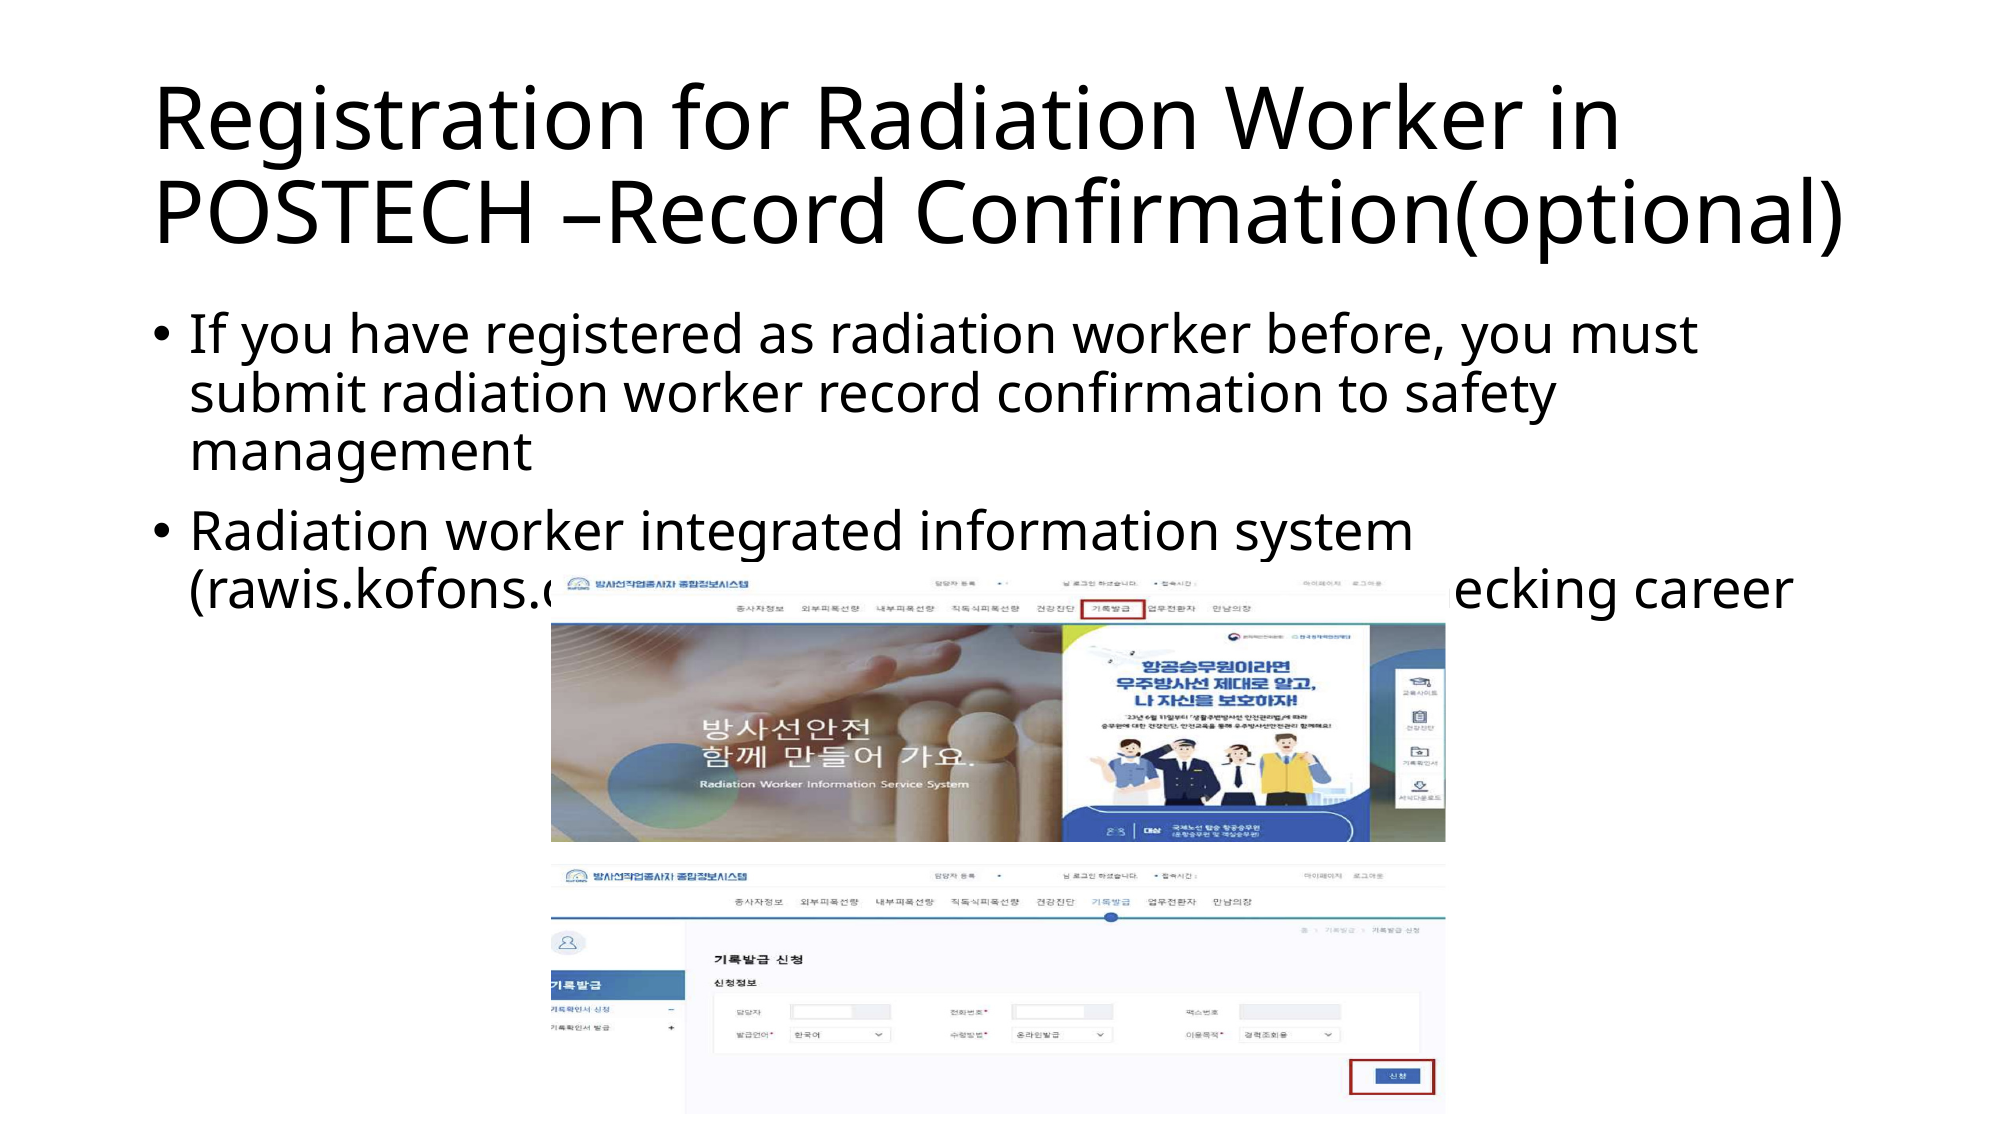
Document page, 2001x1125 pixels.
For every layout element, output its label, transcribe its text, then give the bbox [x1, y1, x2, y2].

title Registration for Radiation Worker in POSTECH –Record Confirmation(optional) [137, 59, 1863, 278]
picture [551, 562, 1449, 1114]
list If you have registered as radiation worker before, you must submit radiation worker record confirmation to safety management Radiation worker integrated information system (rawis.kofons.or.kr)>login>issue the record>For checking career [137, 299, 1863, 1014]
